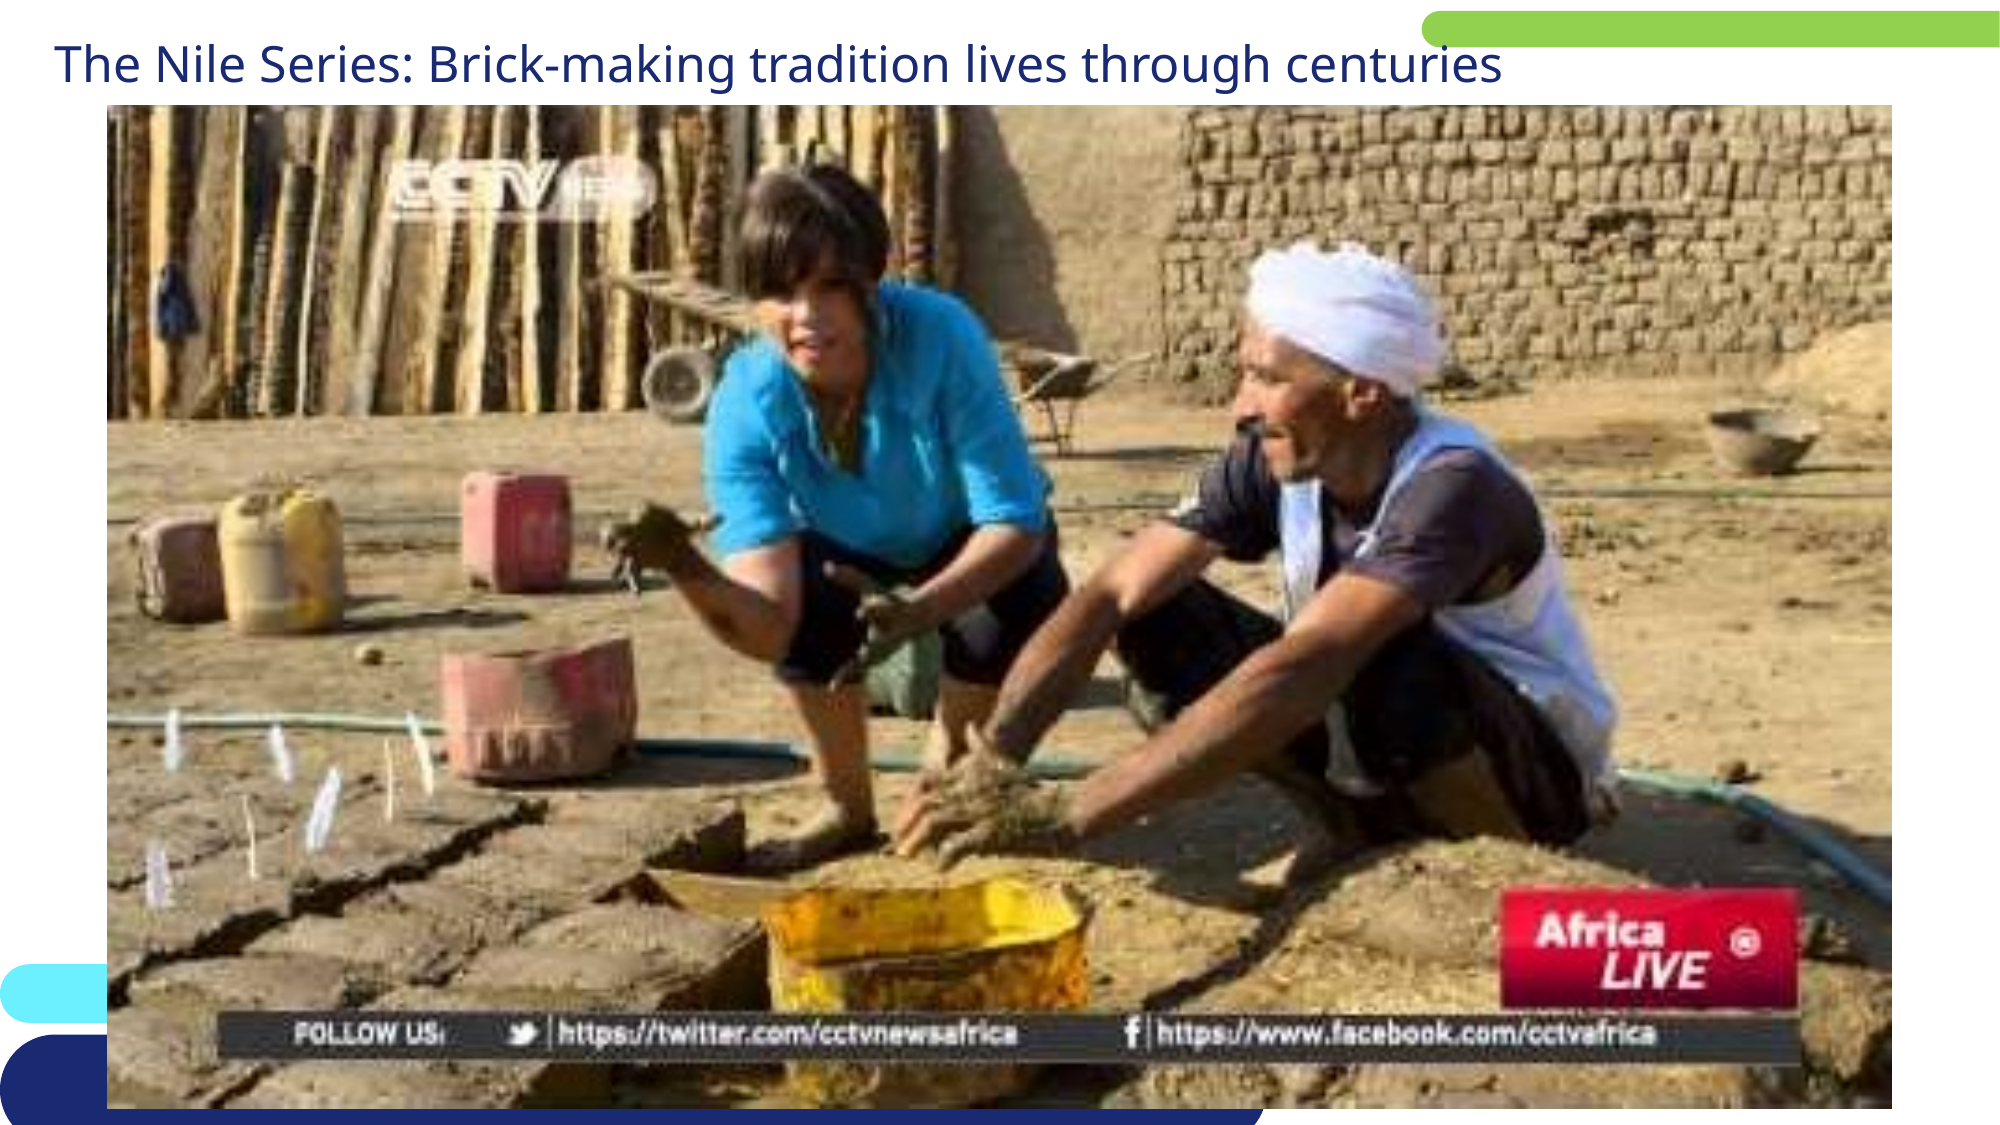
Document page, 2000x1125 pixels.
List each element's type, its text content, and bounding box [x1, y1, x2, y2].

list The Nile Series: Brick-making tradition lives through centuries [39, 29, 1591, 96]
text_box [106, 104, 1893, 1110]
